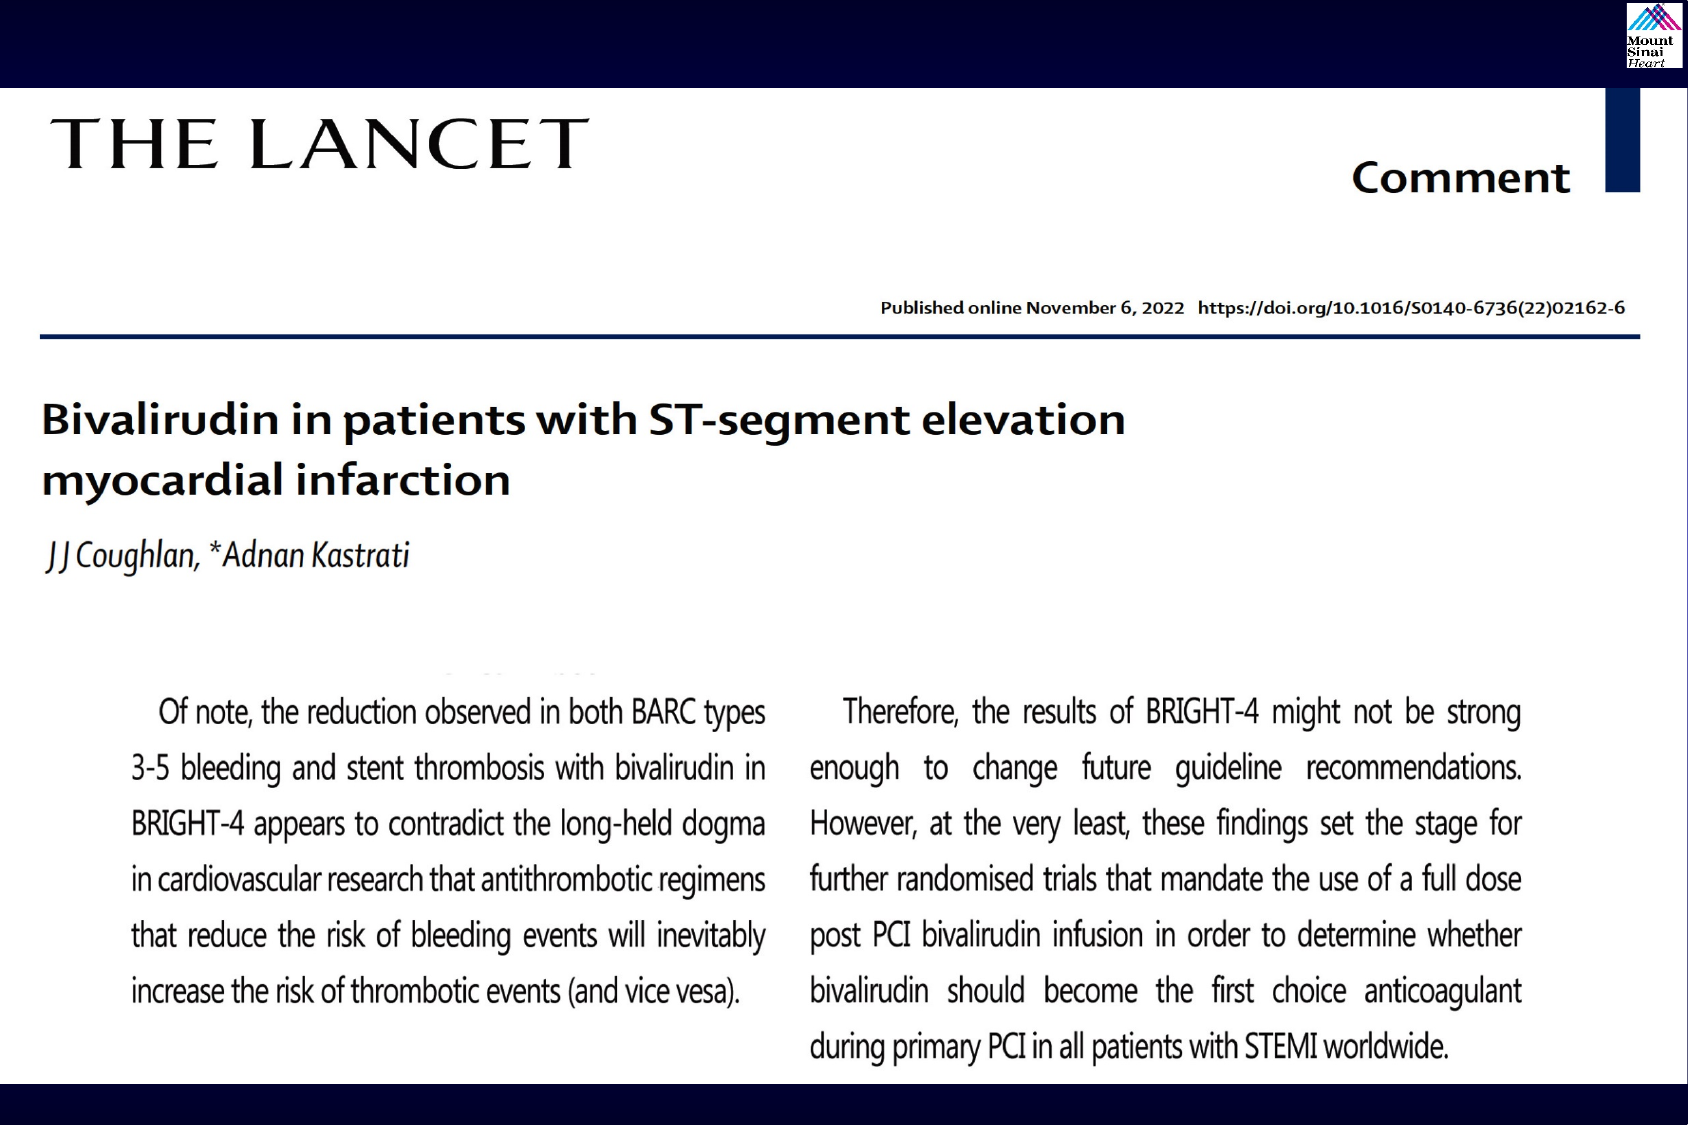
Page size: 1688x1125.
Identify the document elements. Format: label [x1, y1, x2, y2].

picture [0, 88, 1688, 1084]
picture [1626, 3, 1683, 68]
